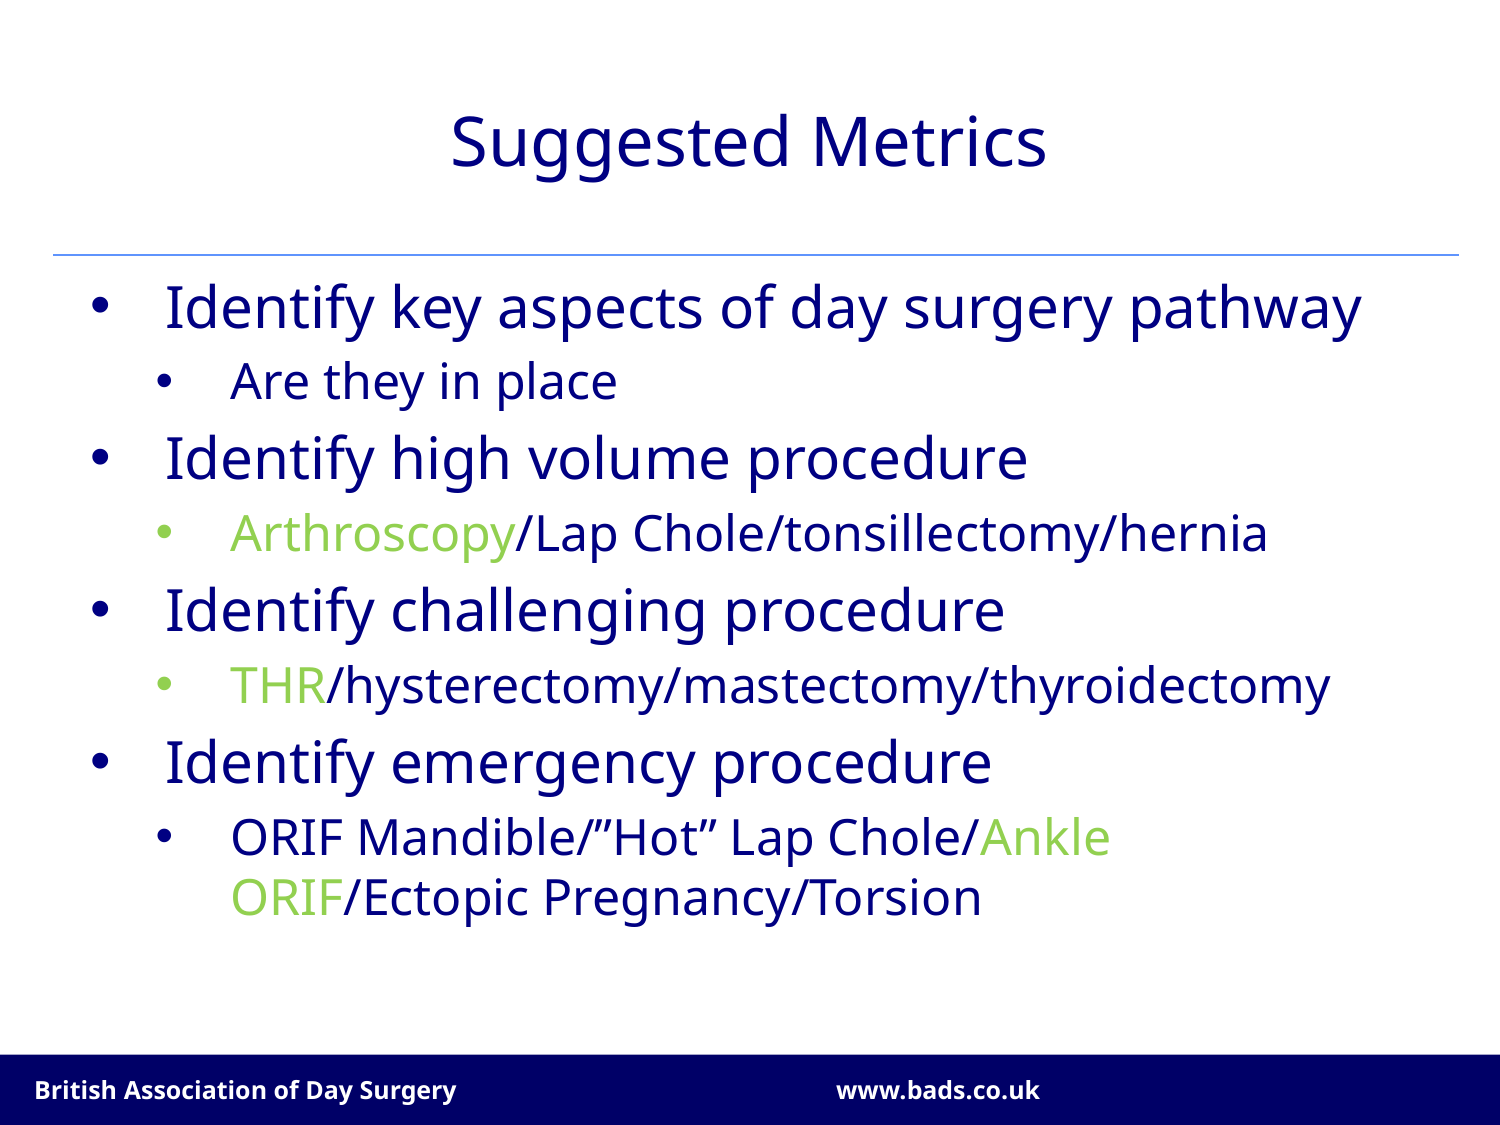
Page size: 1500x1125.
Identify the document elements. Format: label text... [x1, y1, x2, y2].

list Identify key aspects of day surgery pathway Are they in place Identify high volume procedure Arthroscopy/Lap Chole/tonsillectomy/hernia Identify challenging procedure THR/hysterectomy/mastectomy/thyroidectomy Identify emergency procedure ORIF Mandible/”Hot” Lap Chole/Ankle ORIF/Ectopic Pregnancy/Torsion [75, 262, 1425, 1005]
title Suggested Metrics [75, 45, 1425, 233]
